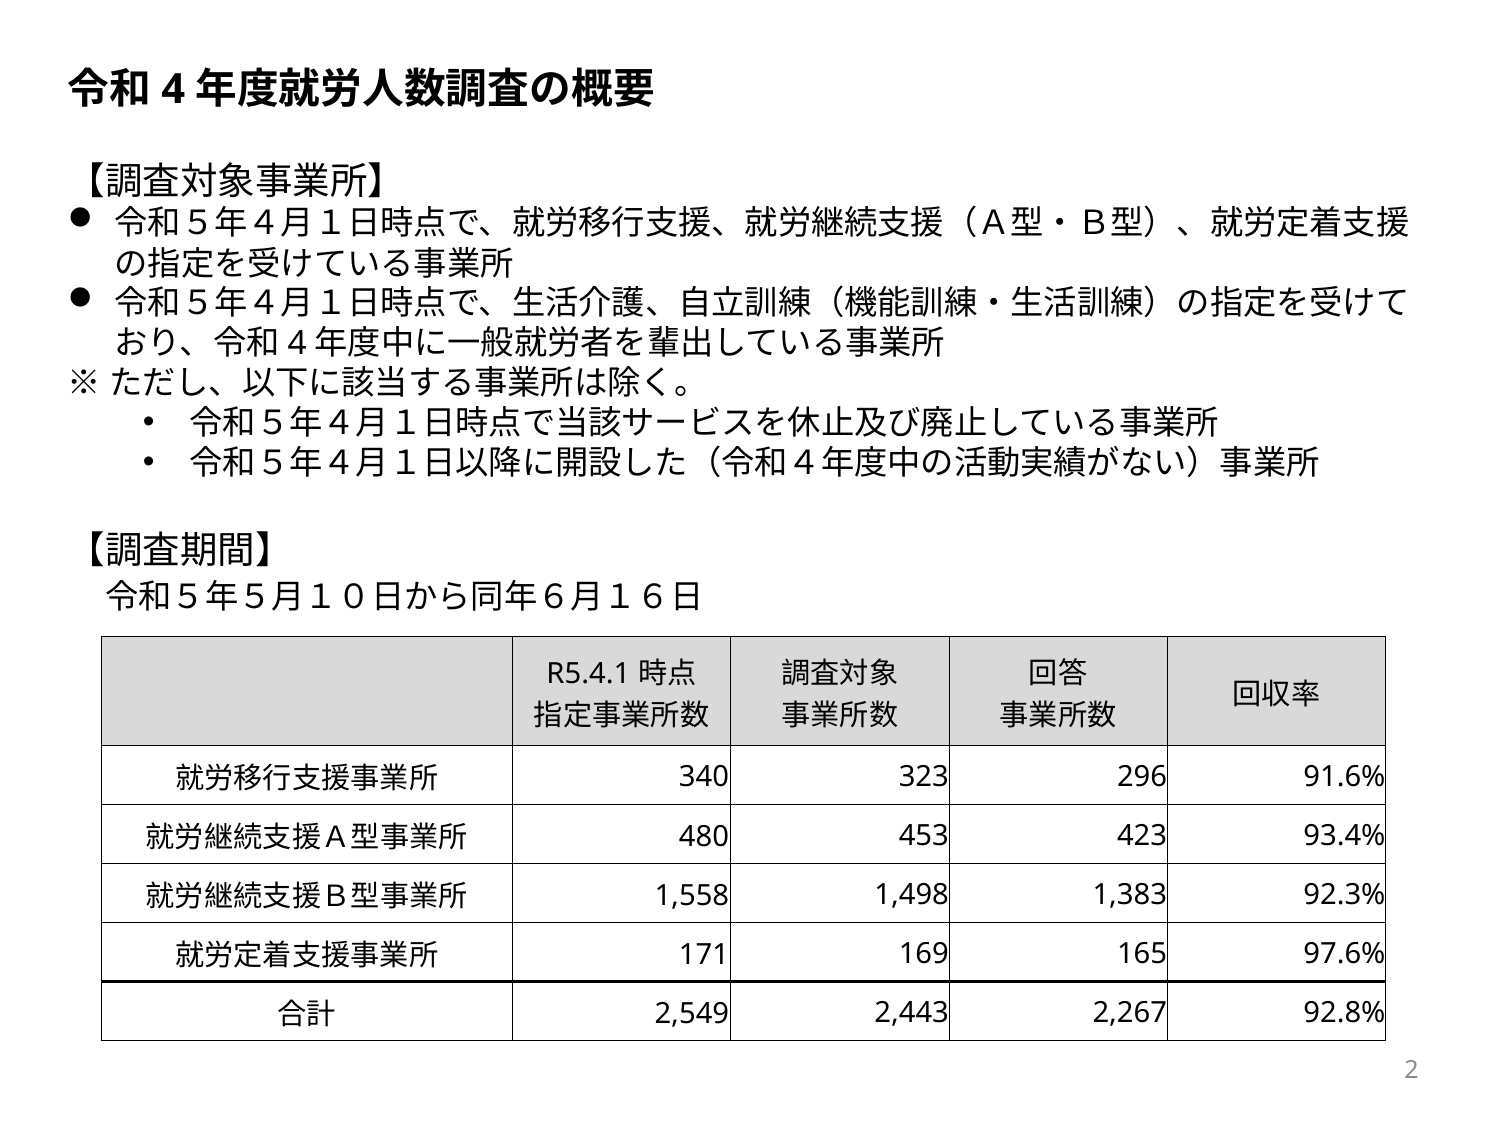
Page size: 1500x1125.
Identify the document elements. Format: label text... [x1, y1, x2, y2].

table_cell 1,558 [513, 864, 730, 922]
table_cell 91.6% [1168, 746, 1385, 804]
table_cell 453 [731, 805, 949, 863]
table_header [102, 637, 512, 745]
text_box 令和4年度就労人数調査の概要 【調査対象事業所】 令和５年４月１日時点で、就労移行支援、就労継続支援（Ａ型・Ｂ型）、就労定着支援の指定を受けている事業所 令和５年４月１日時点で、生活介護、自立訓練（機能訓練・生活訓練）の指定を受けており、令和4年度中に一般就労者を輩出している事業所 ※ただし、以下に該当する事業所は除く。 令和５年４月１日時点で当該サービスを休止及び廃止している事業所 令和５年４月１日以降に開設した（令和４年度中の活動実績がない）事業所 【調査期間】 令和５年５月１０日から同年６月１６日 [53, 54, 1434, 624]
table_cell 169 [731, 923, 949, 980]
table_header 調査対象 事業所数 [731, 637, 949, 745]
table_cell 1,498 [731, 864, 949, 922]
table_cell 92.8% [1168, 983, 1385, 1040]
table_header R5.4.1時点 指定事業所数 [513, 637, 730, 745]
table_cell 423 [950, 805, 1167, 863]
table_cell 171 [513, 923, 730, 980]
table_header 回収率 [1168, 637, 1385, 745]
table_cell 合計 [102, 983, 512, 1040]
table_cell 1,383 [950, 864, 1167, 922]
table_cell 2,549 [513, 983, 730, 1040]
table_cell 340 [513, 746, 730, 804]
table_cell 480 [513, 805, 730, 863]
table_cell 就労定着支援事業所 [102, 923, 512, 980]
table_cell 2,267 [950, 983, 1167, 1040]
slide_number 2 [1096, 1040, 1434, 1101]
table_cell 就労移行支援事業所 [102, 746, 512, 804]
table_cell 2,443 [731, 983, 949, 1040]
table_cell 97.6% [1168, 923, 1385, 980]
table_cell 296 [950, 746, 1167, 804]
table_cell 323 [731, 746, 949, 804]
table_cell 就労継続支援Ｂ型事業所 [102, 864, 512, 922]
table_cell 92.3% [1168, 864, 1385, 922]
table_header 回答 事業所数 [950, 637, 1167, 745]
table_cell 就労継続支援Ａ型事業所 [102, 805, 512, 863]
table_cell 93.4% [1168, 805, 1385, 863]
table_cell 165 [950, 923, 1167, 980]
